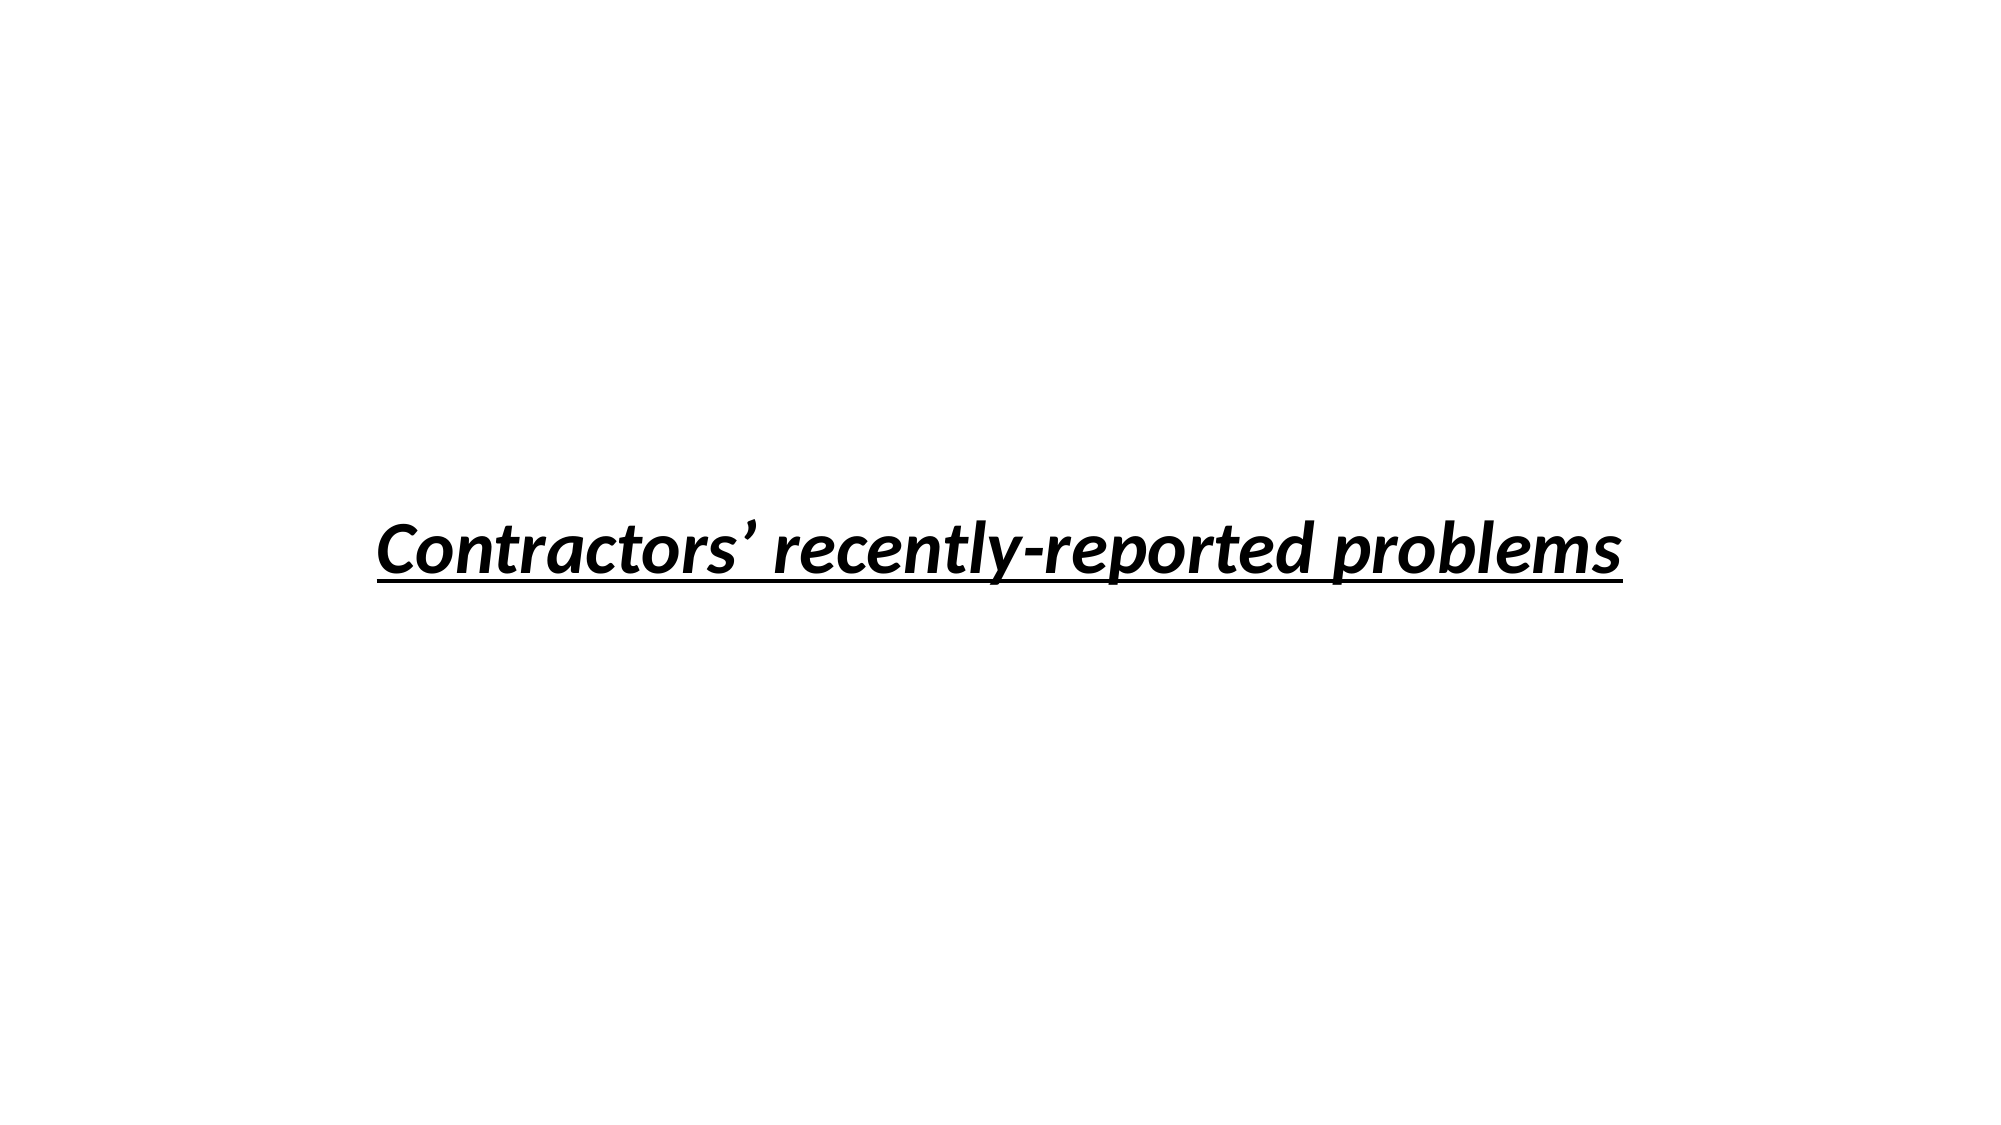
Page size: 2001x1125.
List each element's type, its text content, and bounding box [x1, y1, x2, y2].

title Contractors’ recently-reported problems [99, 450, 1900, 638]
